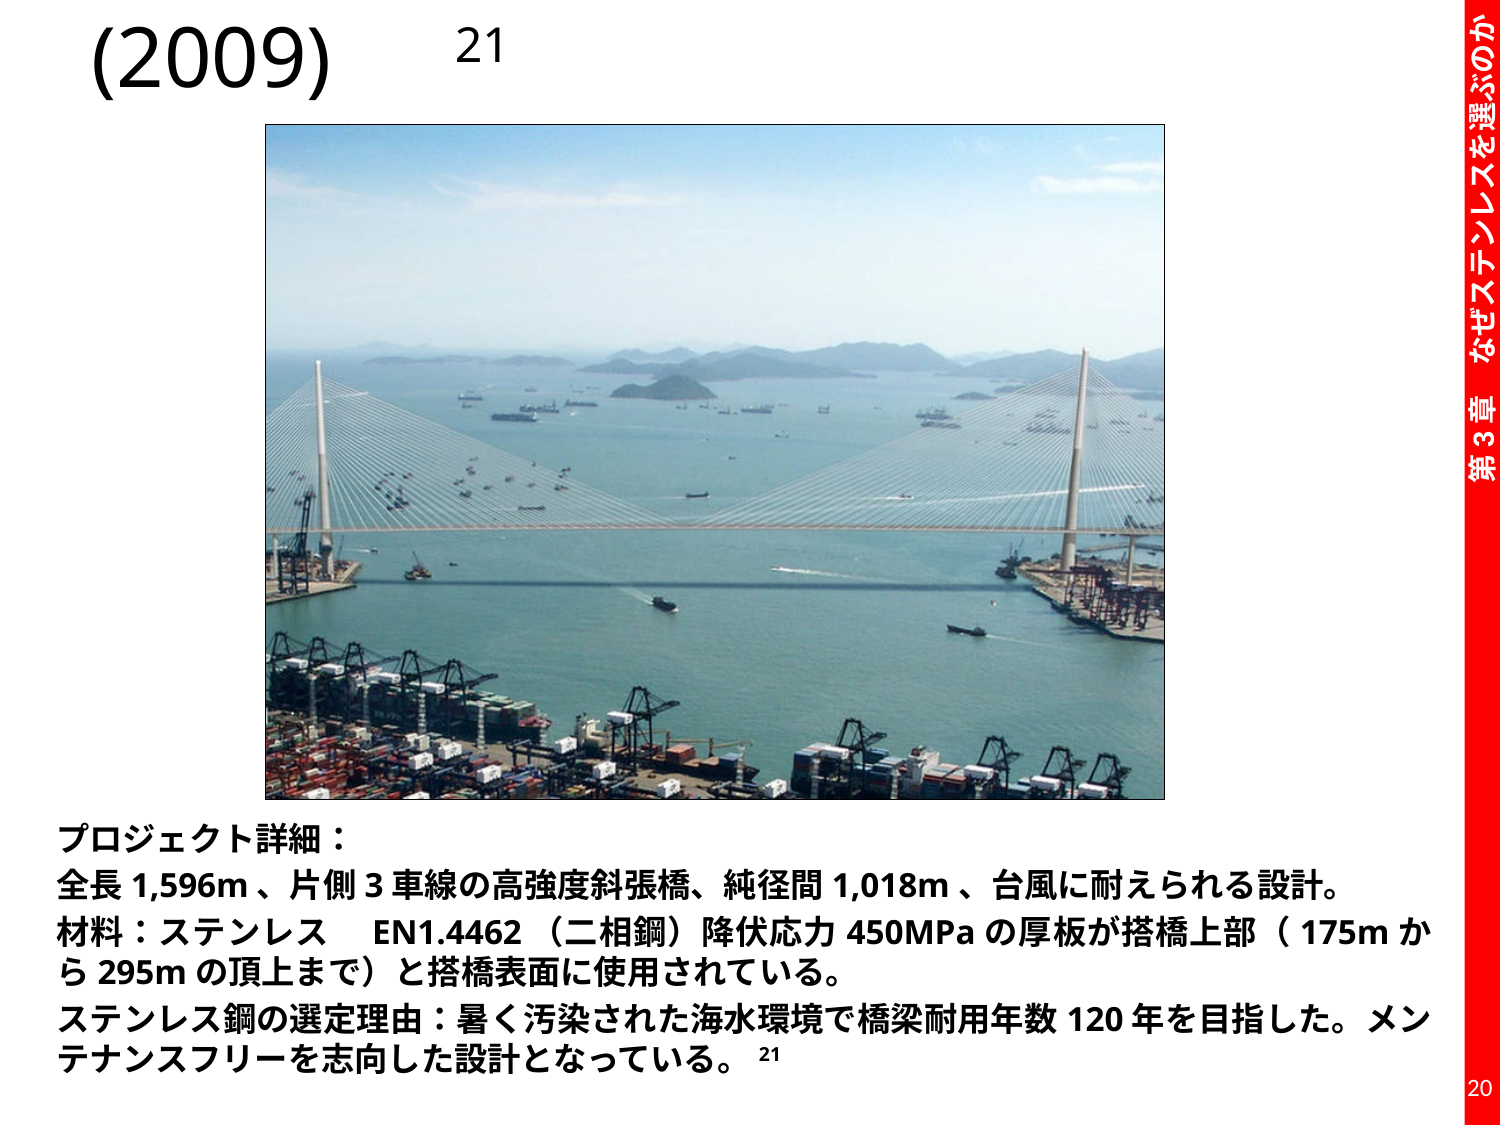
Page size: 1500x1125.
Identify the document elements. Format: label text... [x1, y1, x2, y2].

list プロジェクト詳細： 全長1,596m、片側3車線の高強度斜張橋、純径間1,018m、台風に耐えられる設計。 材料：ステンレス EN1.4462（二相鋼）降伏応力450MPaの厚板が搭橋上部（175mから295mの頂上まで）と搭橋表面に使用されている。 ステンレス鋼の選定理由：暑く汚染された海水環境で橋梁耐用年数120年を目指した。メンテナンスフリーを志向した設計となっている。21 [41, 810, 1447, 1083]
text_box ストーンカッター・ブリッジ (2009) 21 [76, 24, 1427, 112]
slide_number 20 [1427, 1056, 1493, 1117]
picture [265, 124, 1166, 800]
